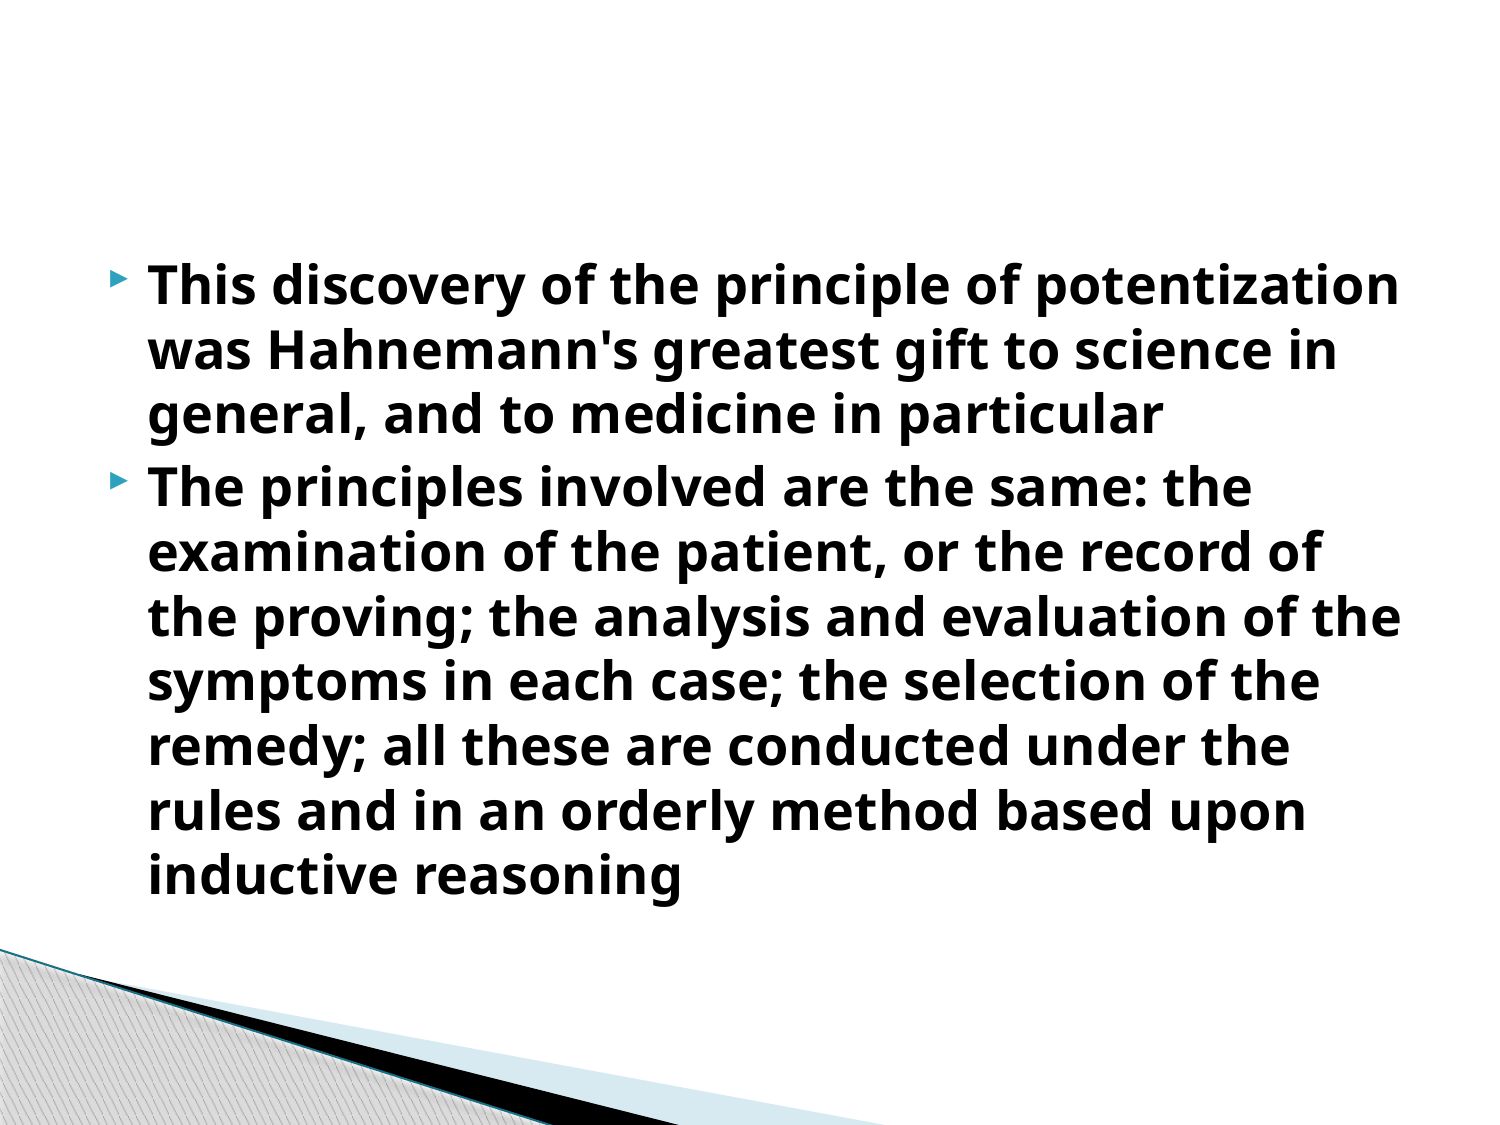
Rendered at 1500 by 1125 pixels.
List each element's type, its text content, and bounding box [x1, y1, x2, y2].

list This discovery of the principle of potentization was Hahnemann's greatest gift to science in general, and to medicine in particular The principles involved are the same: the examination of the patient, or the record of the proving; the analysis and evaluation of the symptoms in each case; the selection of the remedy; all these are conducted under the rules and in an orderly method based upon inductive reasoning [75, 243, 1425, 986]
